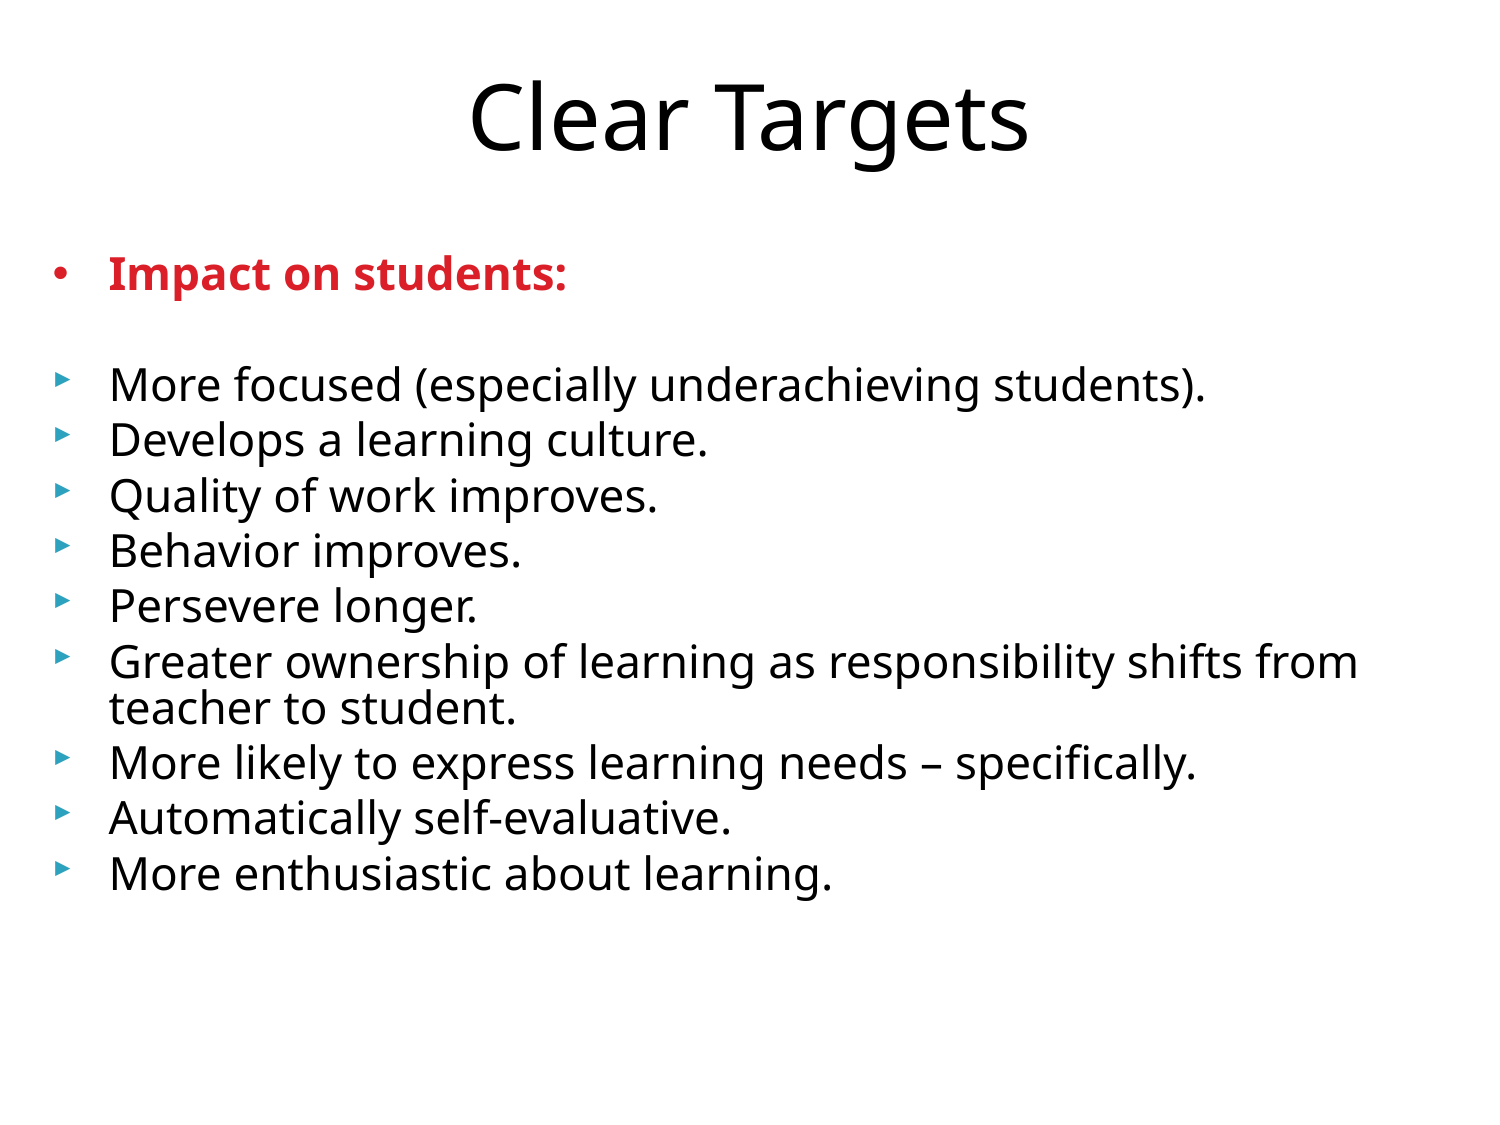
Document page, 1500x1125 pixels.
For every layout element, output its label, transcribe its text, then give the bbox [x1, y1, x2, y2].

list Impact on students: More focused (especially underachieving students). Develops a learning culture. Quality of work improves. Behavior improves. Persevere longer. Greater ownership of learning as responsibility shifts from teacher to student. More likely to express learning needs – specifically. Automatically self-evaluative. More enthusiastic about learning. [37, 237, 1425, 987]
title Clear Targets [75, 33, 1425, 200]
